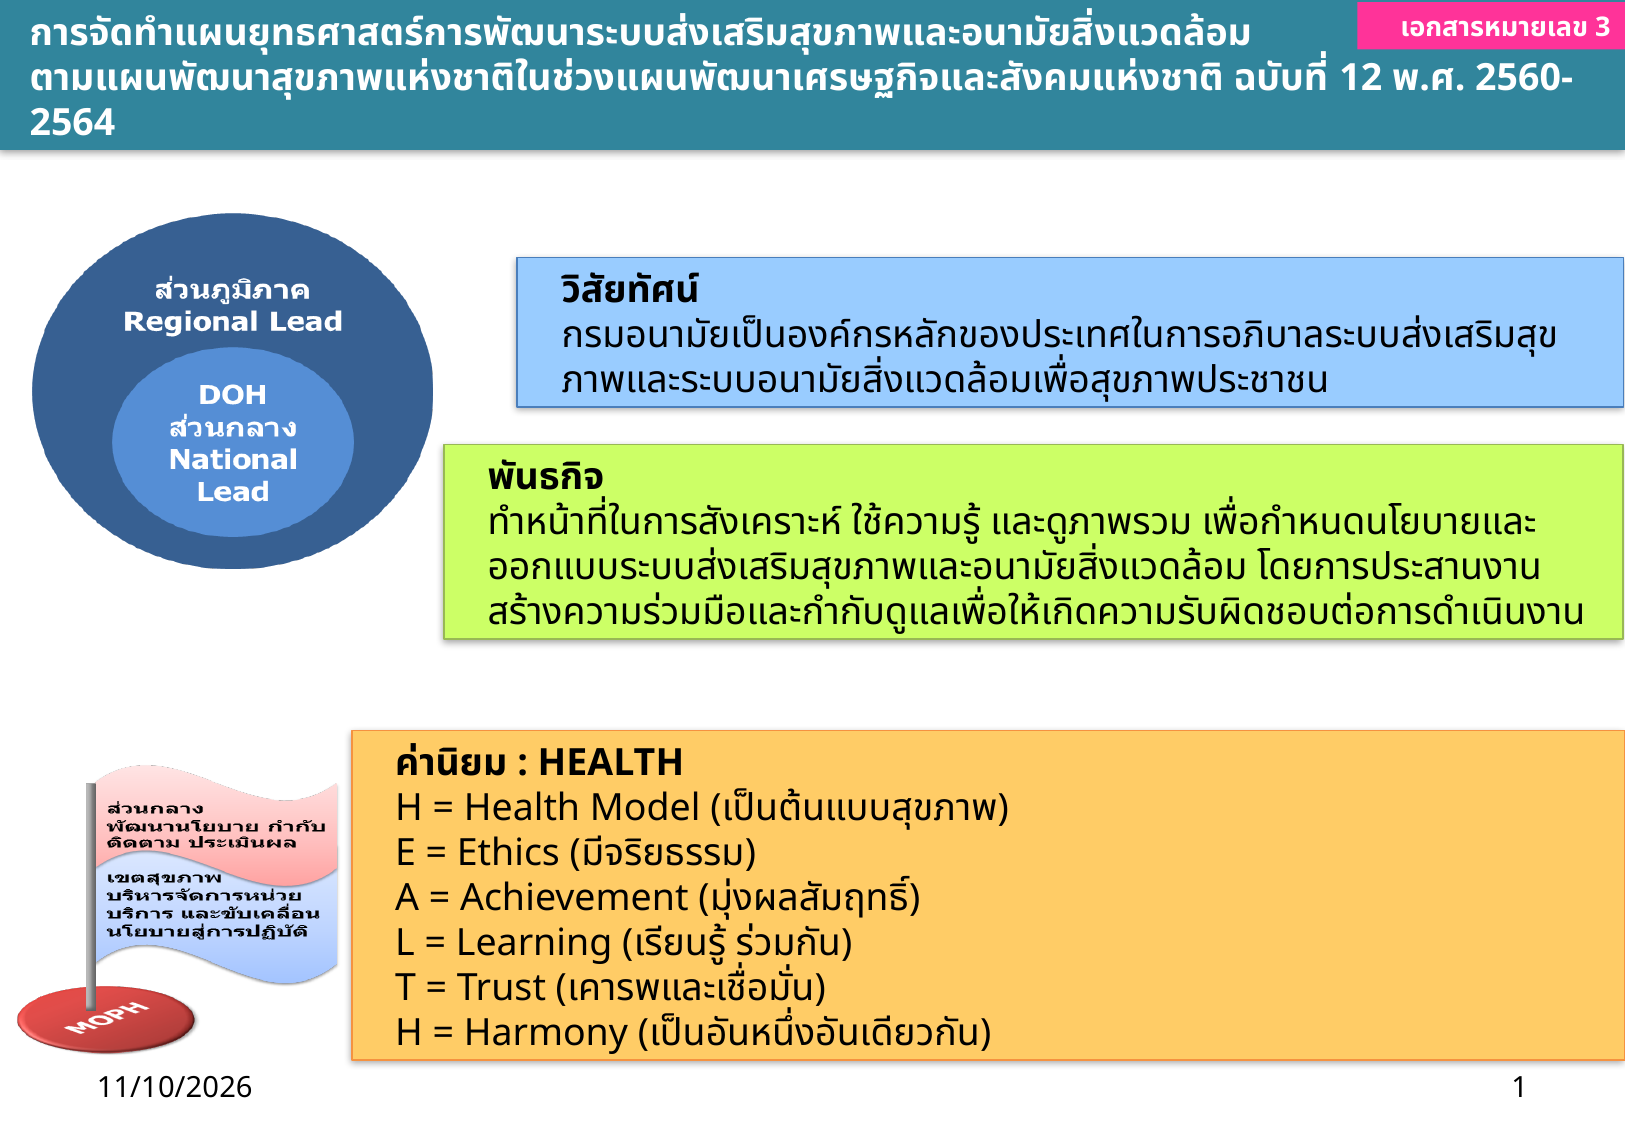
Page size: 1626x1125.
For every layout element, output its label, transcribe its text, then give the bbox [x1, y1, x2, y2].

text_box วิสัยทัศน์ กรมอนามัยเป็นองค์กรหลักของประเทศในการอภิบาลระบบส่งเสริมสุขภาพและระบบอนามัยสิ่งแวดล้อมเพื่อสุขภาพประชาชน [516, 257, 1624, 408]
slide_number 1 [1164, 1057, 1544, 1118]
text_box พันธกิจ ทำหน้าที่ในการสังเคราะห์ ใช้ความรู้ และดูภาพรวม เพื่อกำหนดนโยบายและออกแบบระบบส่งเสริมสุขภาพและอนามัยสิ่งแวดล้อม โดยการประสานงาน สร้างความร่วมมือและกำกับดูแลเพื่อให้เกิดความรับผิดชอบต่อการดำเนินงาน [443, 444, 1624, 640]
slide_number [81, 1057, 461, 1118]
text_box เอกสารหมายเลข 3 [1357, 2, 1625, 50]
text_box ค่านิยม : HEALTH H = Health Model (เป็นต้นแบบสุขภาพ) E = Ethics (มีจริยธรรม) A = Achievement (มุ่งผลสัมฤทธิ์) L = Learning (เรียนรู้ ร่วมกัน) T = Trust (เคารพและเชื่อมั่น) H = Harmony (เป็นอันหนึ่งอันเดียวกัน) [351, 730, 1625, 1061]
picture [0, 762, 353, 1071]
picture [32, 212, 433, 569]
text_box การจัดทำแผนยุทธศาสตร์การพัฒนาระบบส่งเสริมสุขภาพและอนามัยสิ่งแวดล้อม ตามแผนพัฒนาสุขภาพแห่งชาติในช่วงแผนพัฒนาเศรษฐกิจและสังคมแห่งชาติ ฉบับที่ 12 พ.ศ. 2560-2564 [0, 0, 1625, 151]
